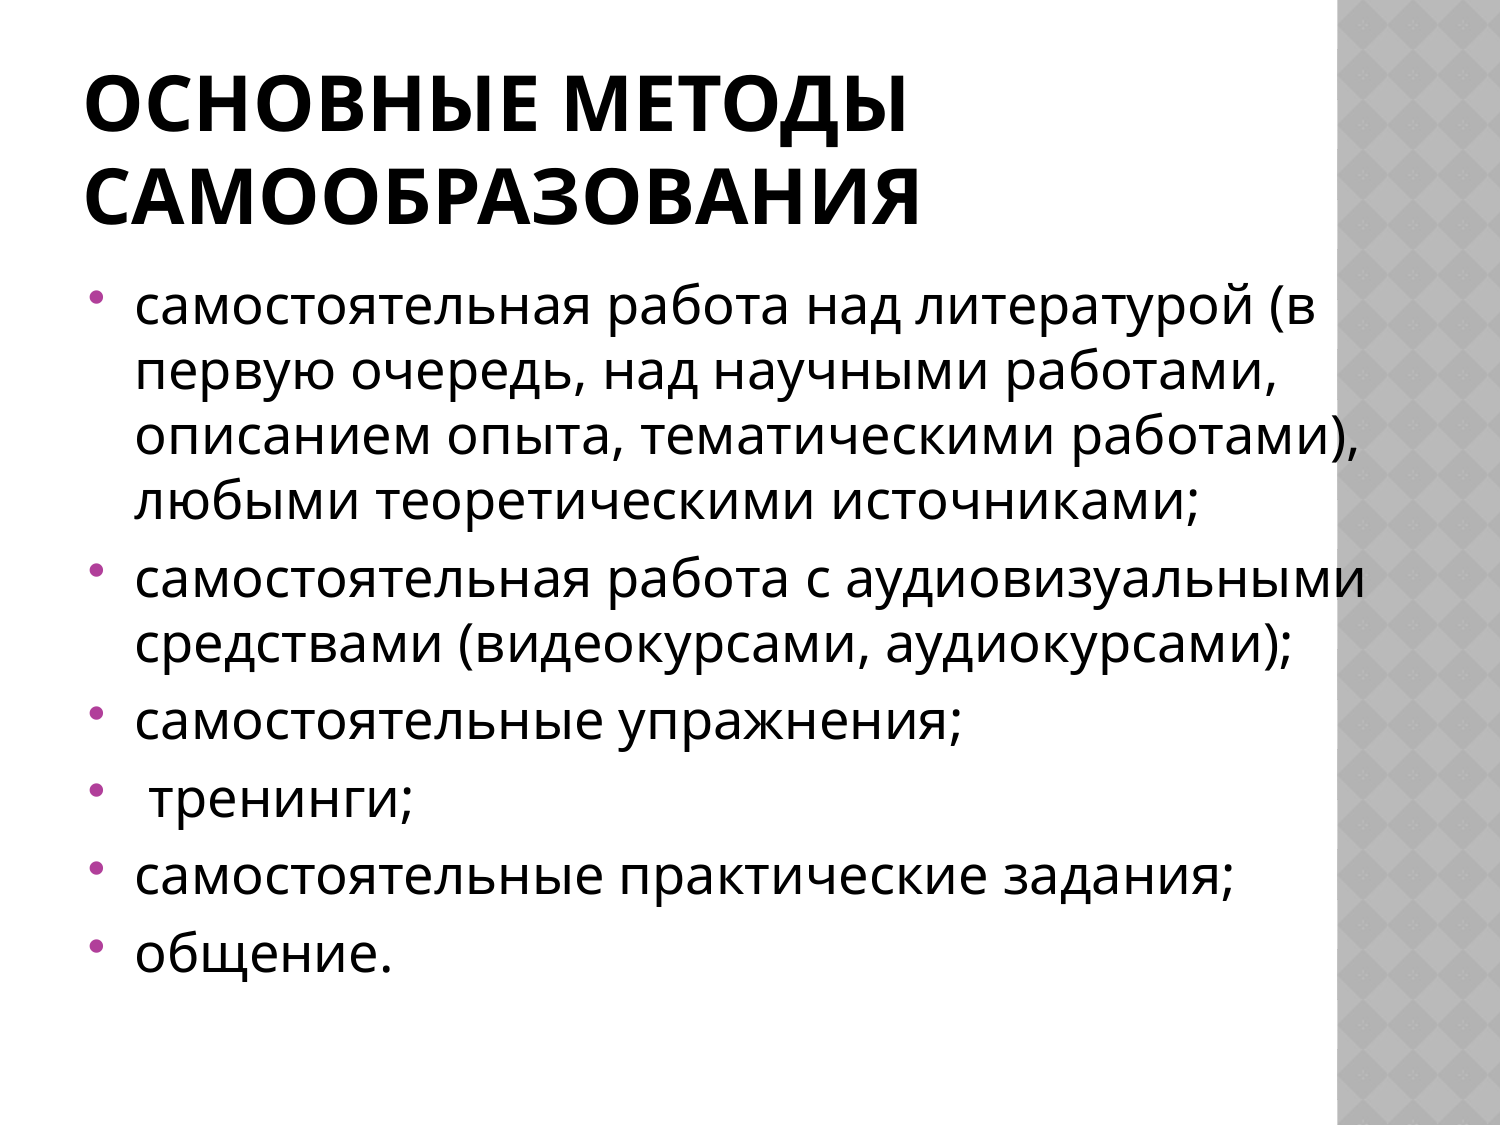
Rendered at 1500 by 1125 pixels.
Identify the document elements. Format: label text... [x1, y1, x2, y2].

list самостоятельная работа над литературой (в первую очередь, над научными работами, описанием опыта, тематическими работами), любыми теоретическими источниками; самостоятельная работа с аудиовизуальными средствами (видеокурсами, аудиокурсами); самостоятельные упражнения; тренинги; самостоятельные практические задания; общение. [75, 262, 1442, 1079]
title Основные методы самообразования [75, 52, 1263, 240]
